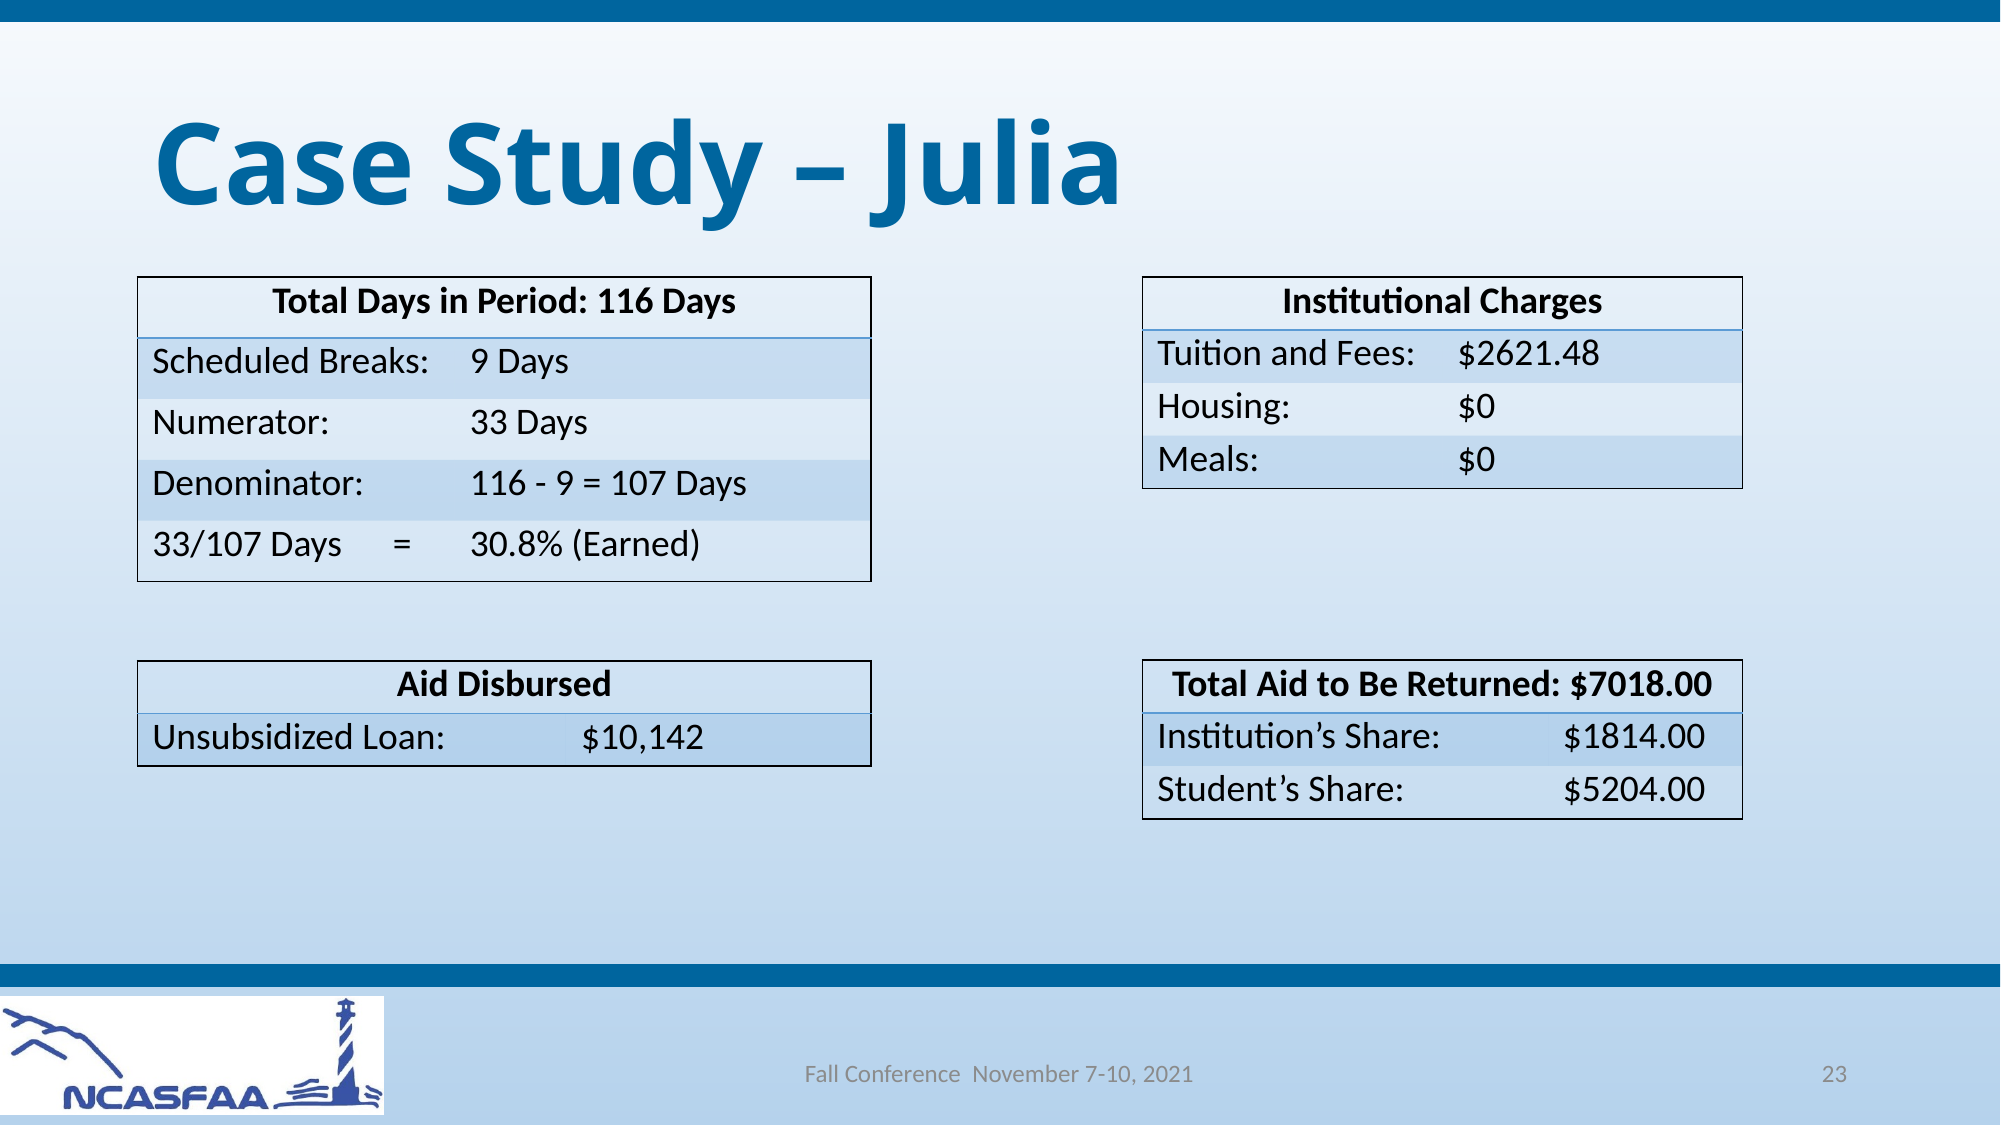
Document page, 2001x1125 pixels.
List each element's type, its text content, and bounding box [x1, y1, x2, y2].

table_cell Numerator: [138, 399, 455, 460]
table_header Total Days in Period: 116 Days [138, 278, 870, 337]
table_cell 33 Days [455, 399, 870, 460]
table_cell Institution’s Share: [1143, 714, 1548, 766]
picture [0, 996, 384, 1115]
title Case Study – Julia [137, 59, 1863, 278]
table_cell $10,142 [566, 714, 870, 765]
table_cell $0 [1443, 436, 1742, 488]
table_cell Meals: [1143, 436, 1443, 488]
table_header Total Aid to Be Returned: $7018.00 [1143, 661, 1742, 712]
table_cell Tuition and Fees: [1143, 331, 1443, 383]
table_cell 33/107 Days = [138, 521, 455, 581]
footer Fall Conference November 7-10, 2021 [662, 1042, 1338, 1103]
table_cell Student’s Share: [1143, 766, 1548, 818]
table_cell 9 Days [455, 339, 870, 399]
table_cell 30.8% (Earned) [455, 521, 870, 581]
table_cell Scheduled Breaks: [138, 339, 455, 399]
table_cell Unsubsidized Loan: [138, 714, 566, 765]
table_cell $5204.00 [1548, 766, 1742, 818]
table_cell 116 - 9 = 107 Days [455, 460, 870, 521]
slide_number 23 [1412, 1042, 1863, 1103]
table_cell $0 [1443, 383, 1742, 436]
table_header Aid Disbursed [138, 662, 870, 713]
table_cell Denominator: [138, 460, 455, 521]
table_cell $2621.48 [1443, 331, 1742, 383]
table_cell Housing: [1143, 383, 1443, 436]
table_header Institutional Charges [1143, 278, 1742, 329]
table_cell $1814.00 [1548, 714, 1742, 766]
